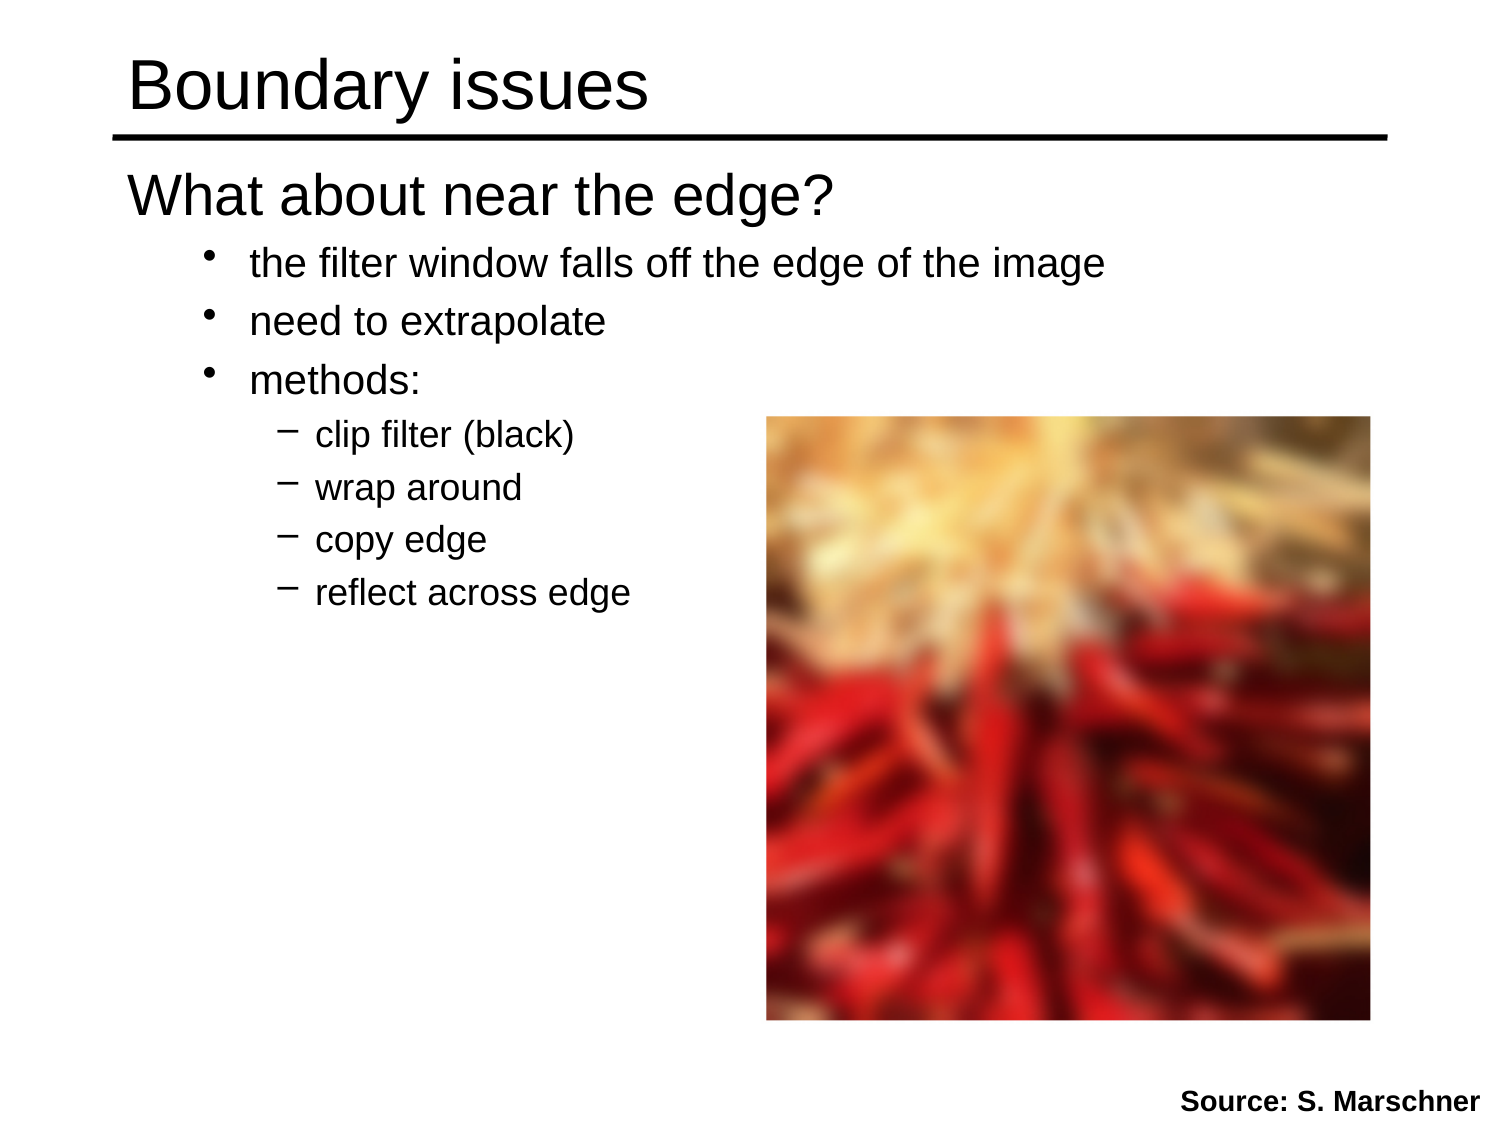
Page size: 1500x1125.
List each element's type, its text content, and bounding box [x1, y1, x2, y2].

list What about near the edge? the filter window falls off the edge of the image need to extrapolate methods: clip filter (black) wrap around copy edge reflect across edge [112, 149, 1388, 1013]
title Boundary issues [112, 12, 1388, 149]
text_box Source: S. Marschner [1165, 1074, 1496, 1125]
picture [737, 387, 1400, 1050]
